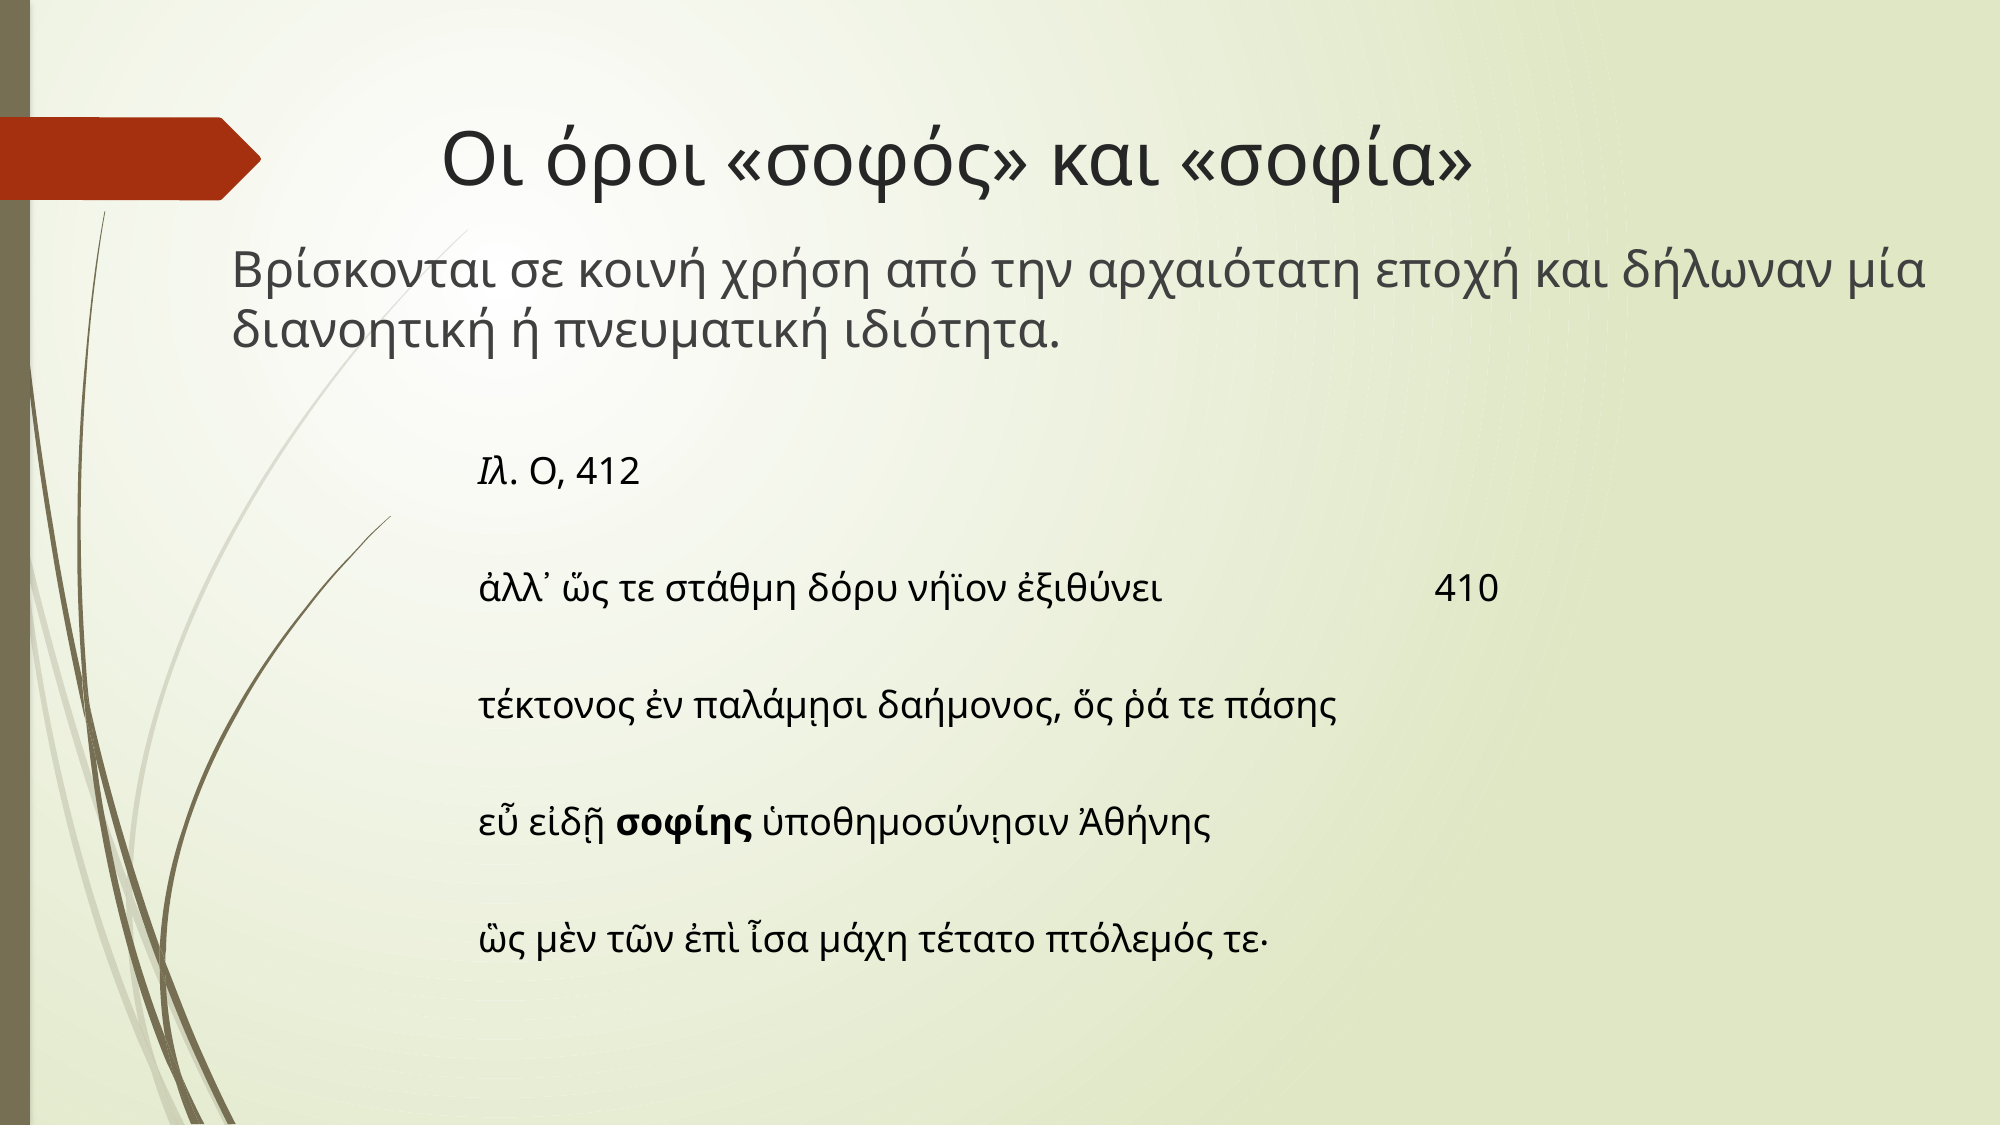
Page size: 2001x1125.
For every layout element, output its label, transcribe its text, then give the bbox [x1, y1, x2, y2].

list Βρίσκονται σε κοινή χρήση από την αρχαιότατη εποχή και δήλωναν μία διανοητική ή πνευματική ιδιότητα. [216, 230, 1948, 986]
table_cell τέκτονος ἐν παλάμῃσι δαήμονος, ὅς ῥά τε πάσης [463, 671, 1537, 788]
table_header Ιλ. Ο, 412 [463, 437, 1537, 554]
table_cell εὖ εἰδῇ σοφίης ὑποθημοσύνῃσιν Ἀθήνης [463, 788, 1537, 905]
table_cell ἀλλ᾽ ὥς τε στάθμη δόρυ νήϊον ἐξιθύνει 410 [463, 554, 1537, 671]
table_cell ὣς μὲν τῶν ἐπὶ ἶσα μάχη τέτατο πτόλεμός τε‧ [463, 905, 1537, 1022]
title Οι όροι «σοφός» και «σοφία» [425, 102, 1888, 230]
